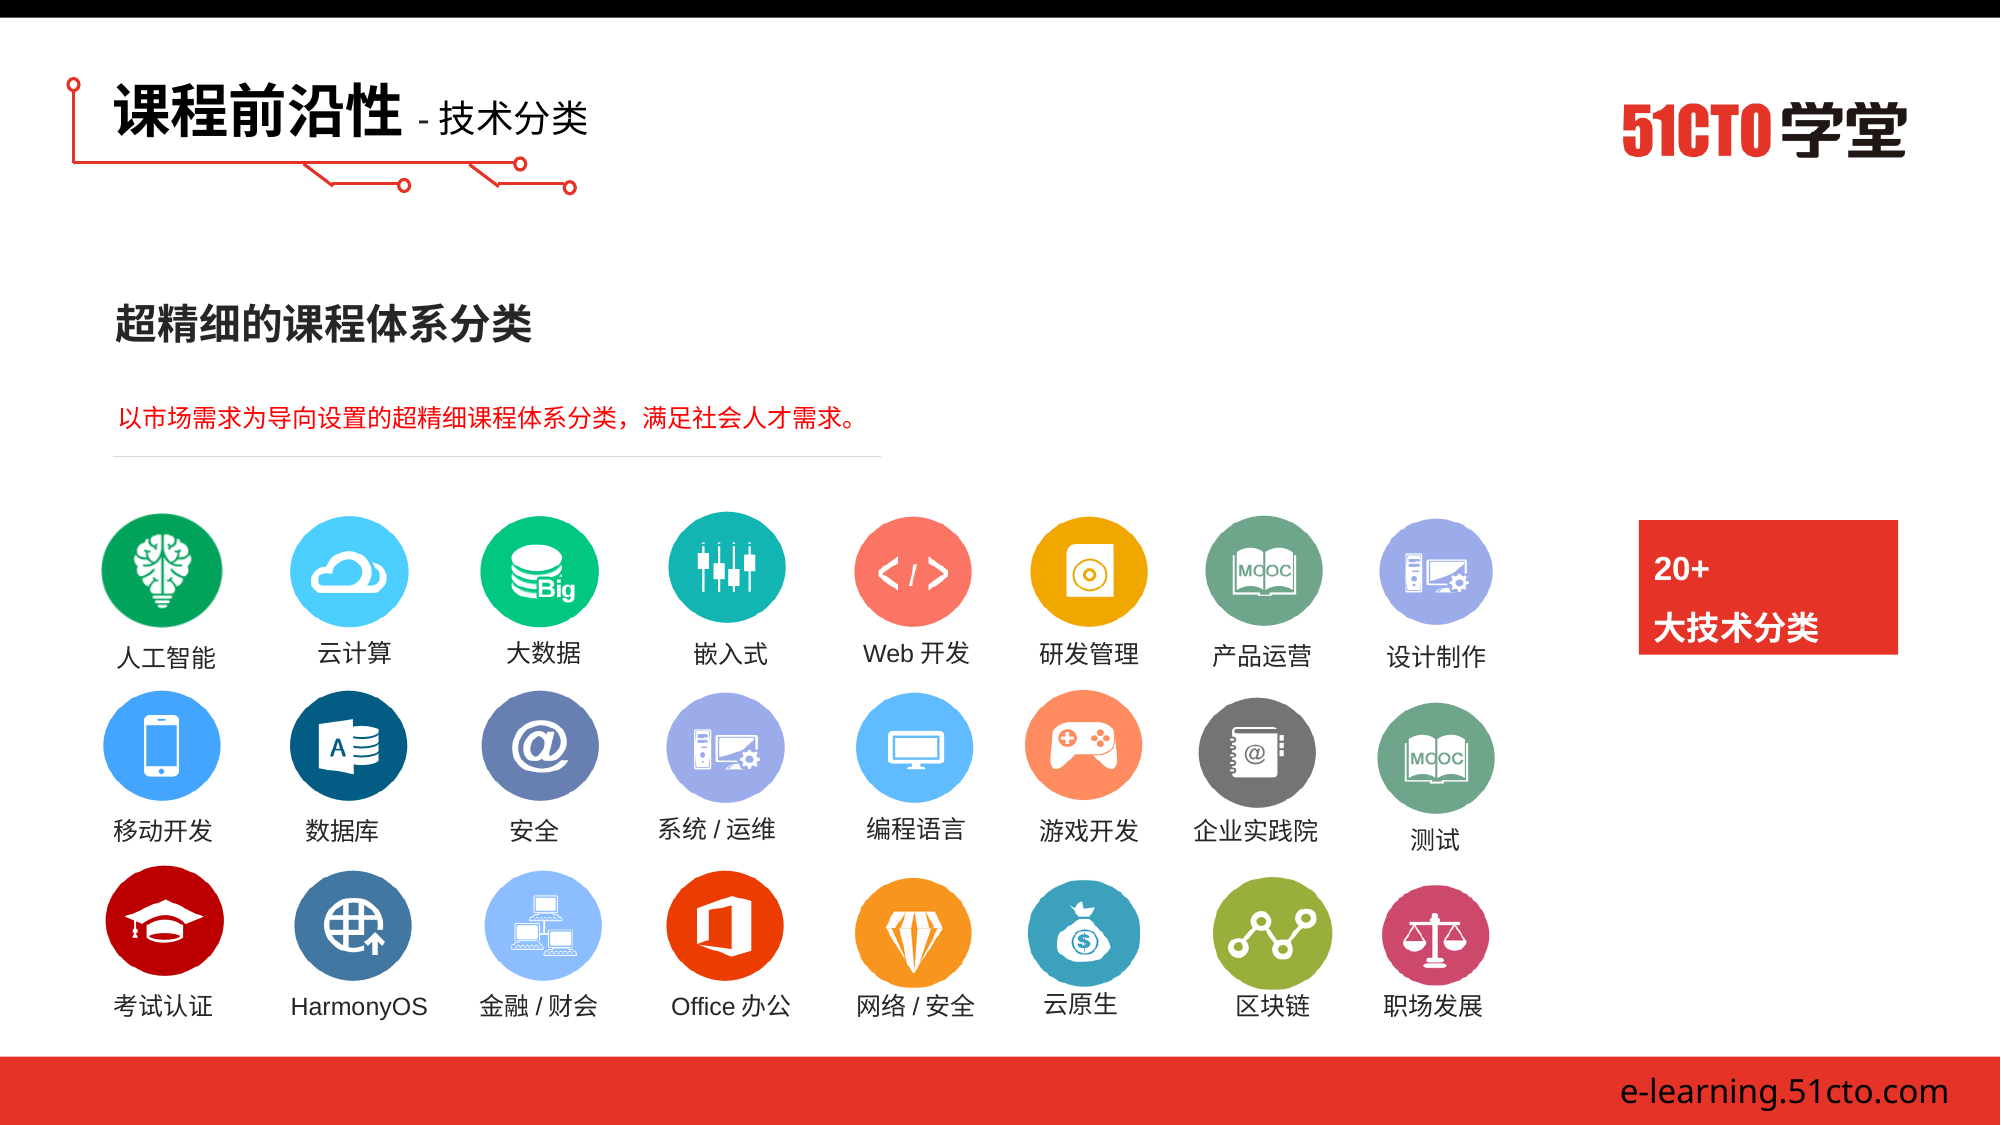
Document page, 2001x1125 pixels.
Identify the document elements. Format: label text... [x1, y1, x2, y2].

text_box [97, 509, 1507, 1029]
text_box 以市场需求为导向设置的超精细课程体系分类，满足社会人才需求。 [102, 389, 1196, 440]
text_box 20+ 大技术分类 [1638, 520, 1899, 655]
text_box 超精细的课程体系分类 [101, 275, 833, 356]
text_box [67, 78, 576, 194]
picture [1603, 90, 1926, 167]
text_box 课程前沿性-技术分类 [97, 67, 604, 152]
